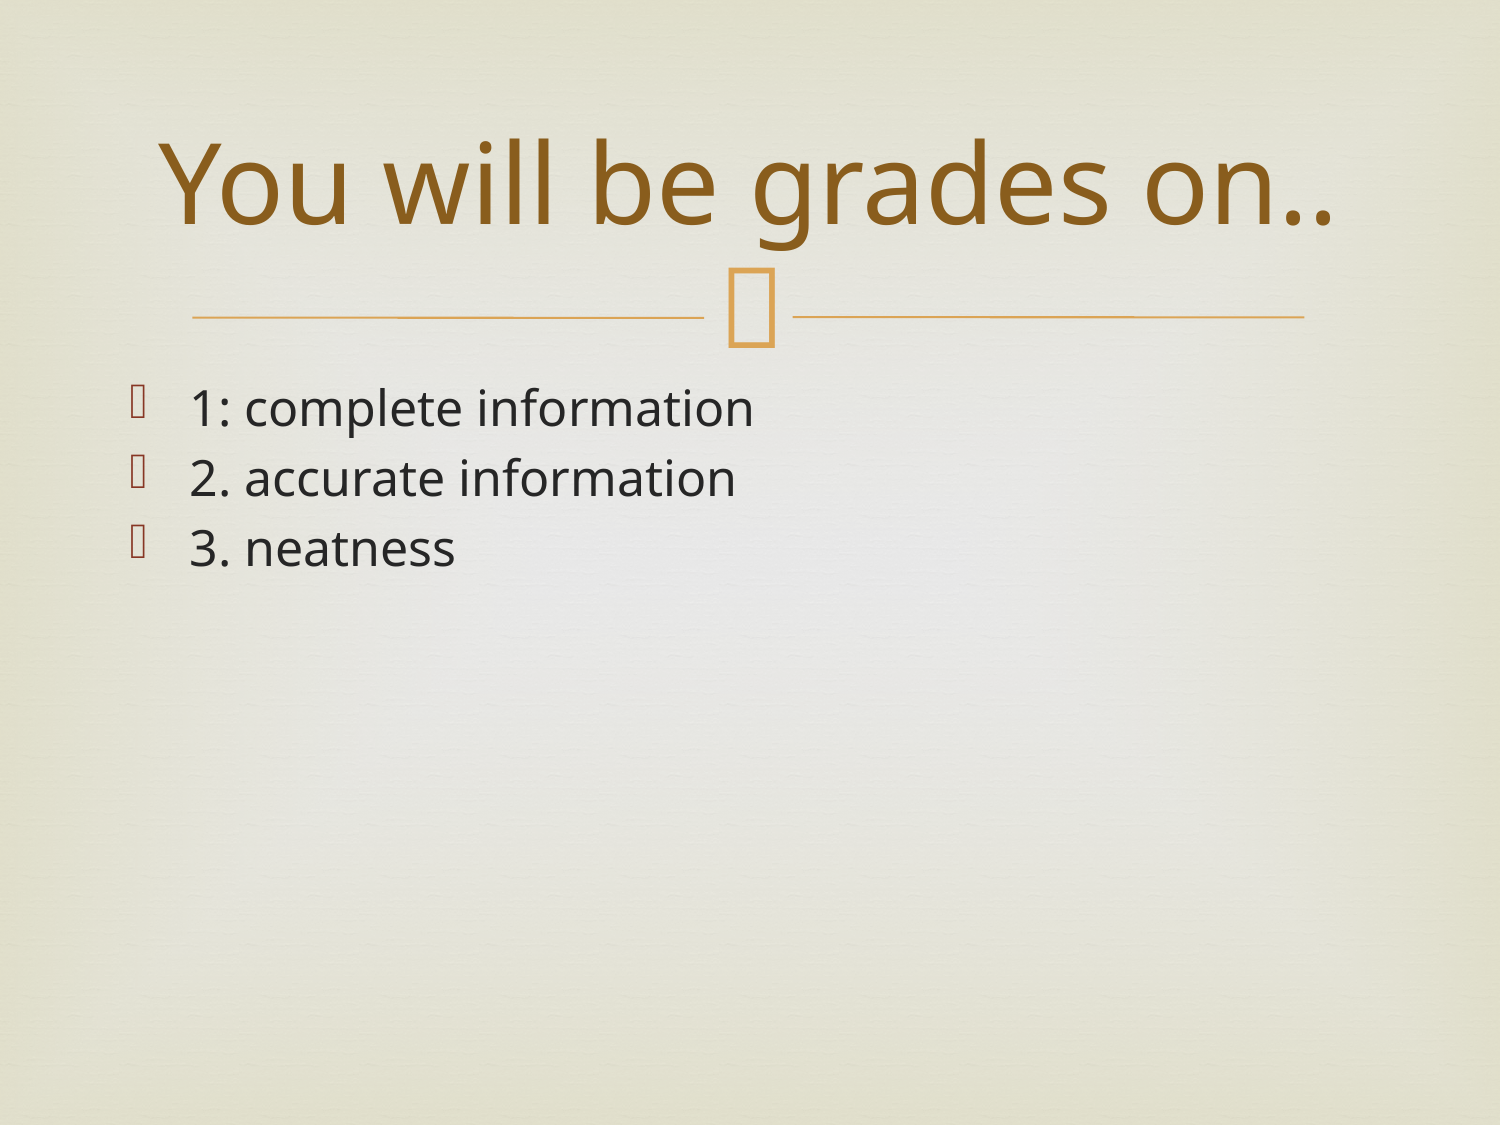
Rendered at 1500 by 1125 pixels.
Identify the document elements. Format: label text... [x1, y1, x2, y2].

list 1: complete information 2. accurate information 3. neatness [114, 368, 1386, 1005]
title You will be grades on.. [112, 93, 1386, 267]
